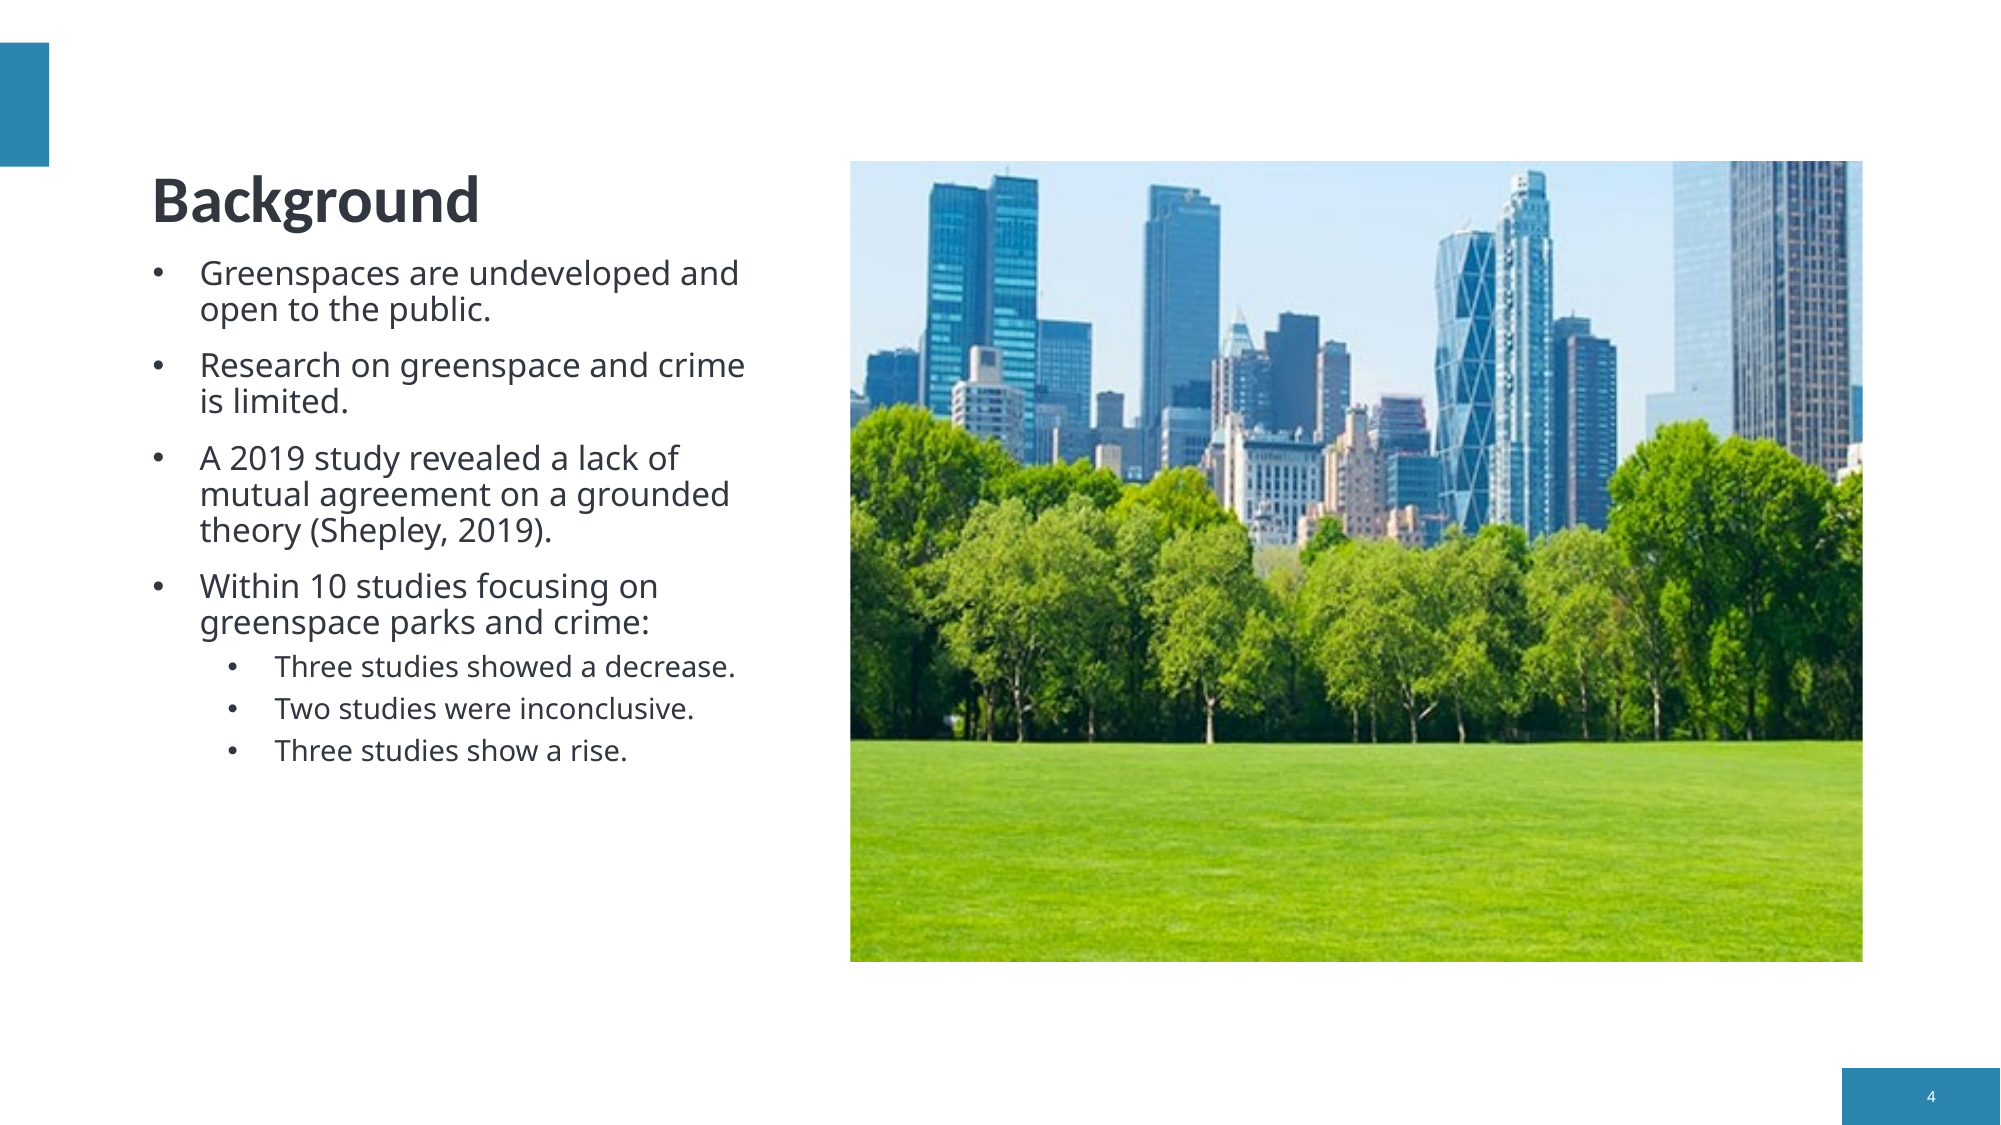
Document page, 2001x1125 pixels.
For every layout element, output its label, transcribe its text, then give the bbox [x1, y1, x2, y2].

title Background [137, 0, 783, 245]
list Greenspaces are undeveloped and open to the public. Research on greenspace and crime is limited. A 2019 study revealed a lack of mutual agreement on a grounded theory (Shepley, 2019). Within 10 studies focusing on greenspace parks and crime: Three studies showed a decrease. Two studies were inconclusive. Three studies show a rise. [137, 249, 783, 962]
slide_number 4 [1889, 1079, 1951, 1114]
picture [850, 161, 1863, 962]
